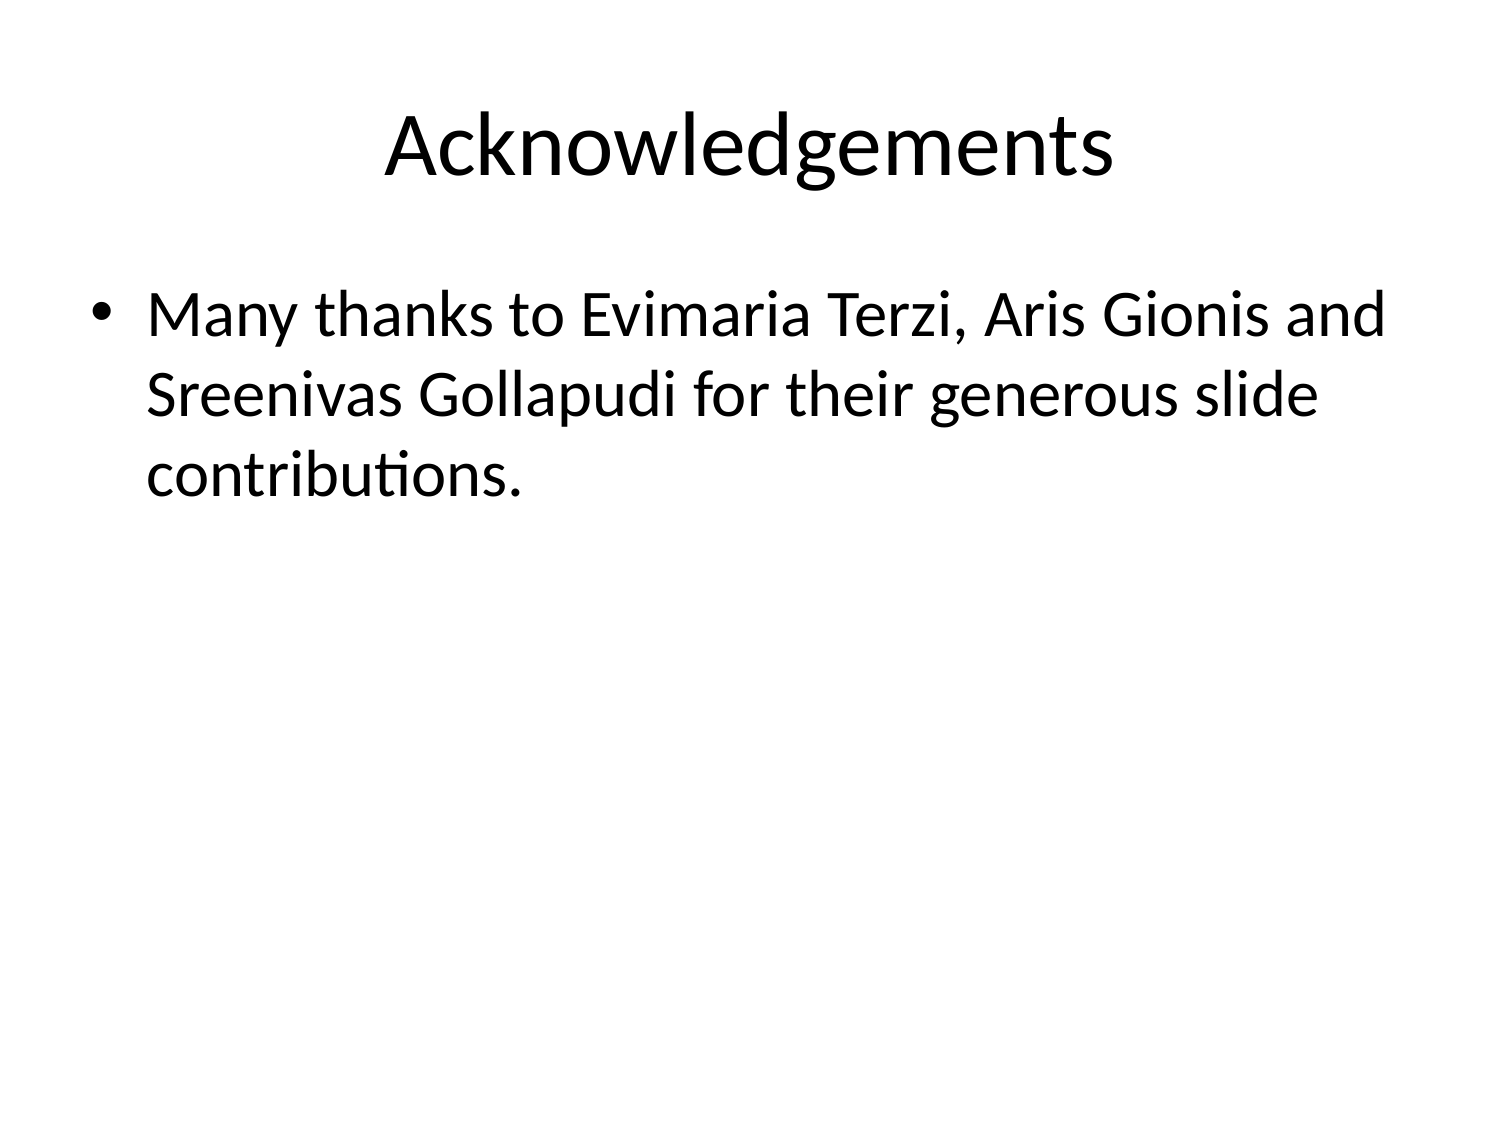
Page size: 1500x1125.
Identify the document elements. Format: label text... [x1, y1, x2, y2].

list Many thanks to Evimaria Terzi, Aris Gionis and Sreenivas Gollapudi for their generous slide contributions. [75, 262, 1425, 1005]
title Acknowledgements [75, 45, 1425, 233]
